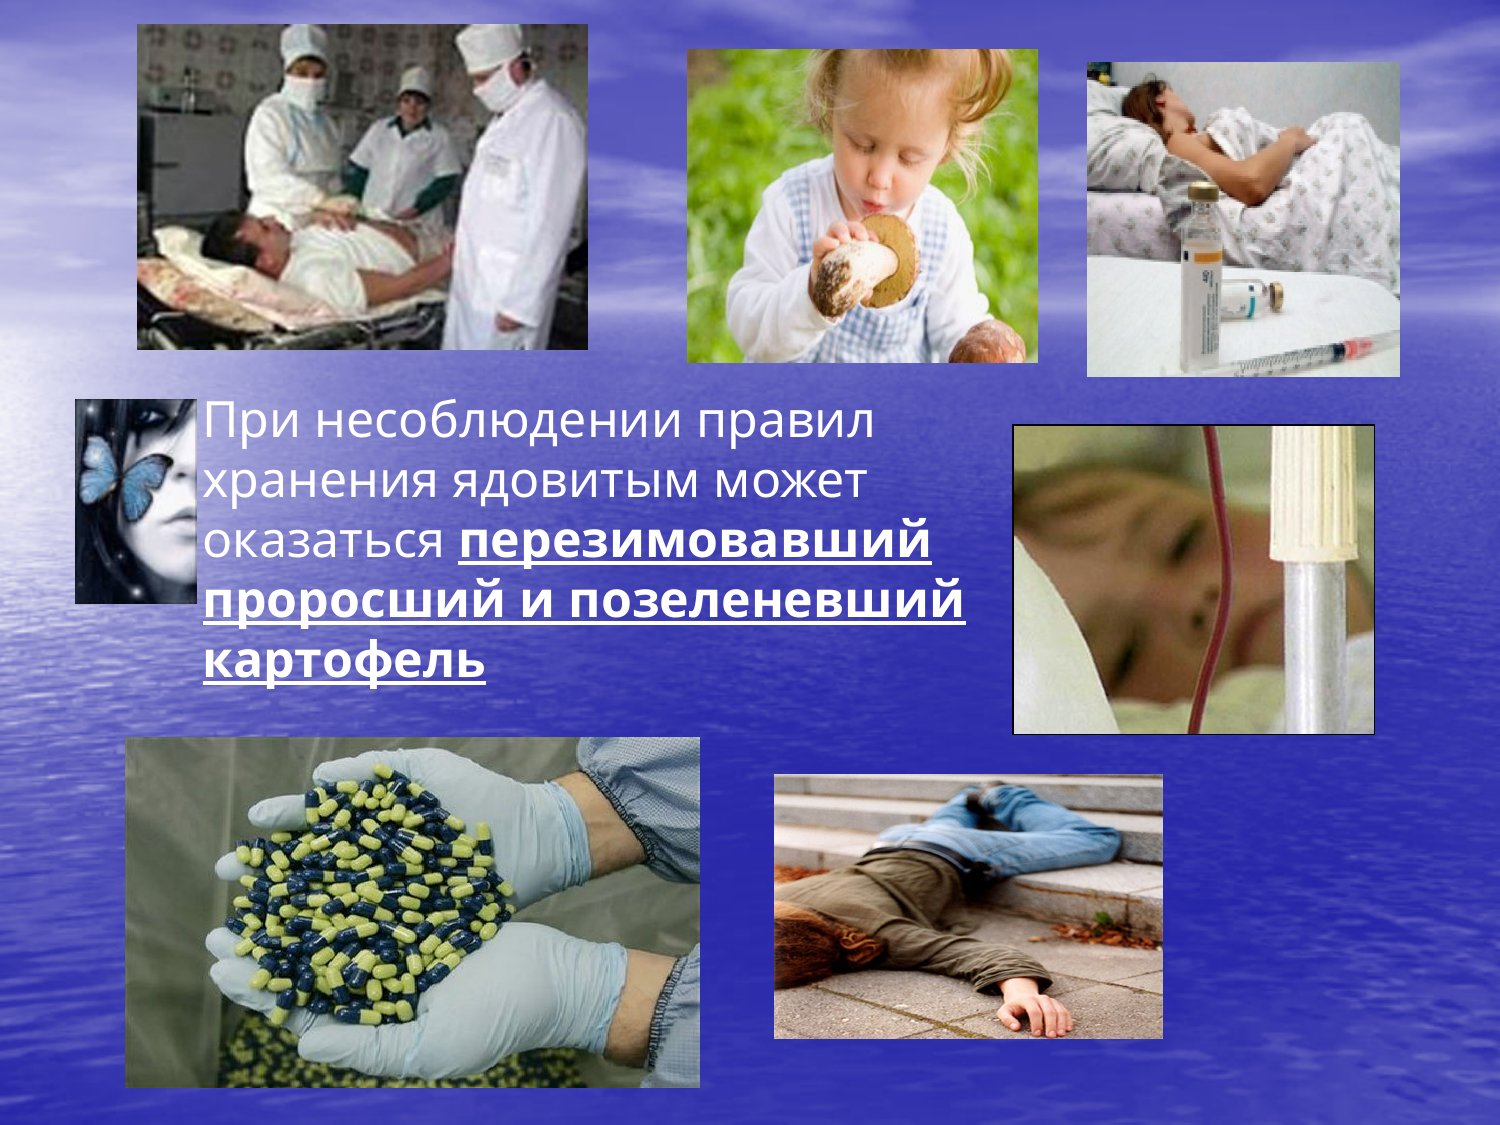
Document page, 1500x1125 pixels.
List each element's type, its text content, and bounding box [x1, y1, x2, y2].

picture [774, 774, 1163, 1039]
title При несоблюдении правил хранения ядовитым может оказаться перезимовавший проросший и позеленевший картофель [187, 387, 1051, 688]
picture [1087, 62, 1401, 377]
picture [687, 49, 1038, 363]
picture [74, 399, 198, 604]
picture [124, 737, 701, 1088]
picture [137, 24, 588, 351]
picture [1012, 424, 1376, 735]
